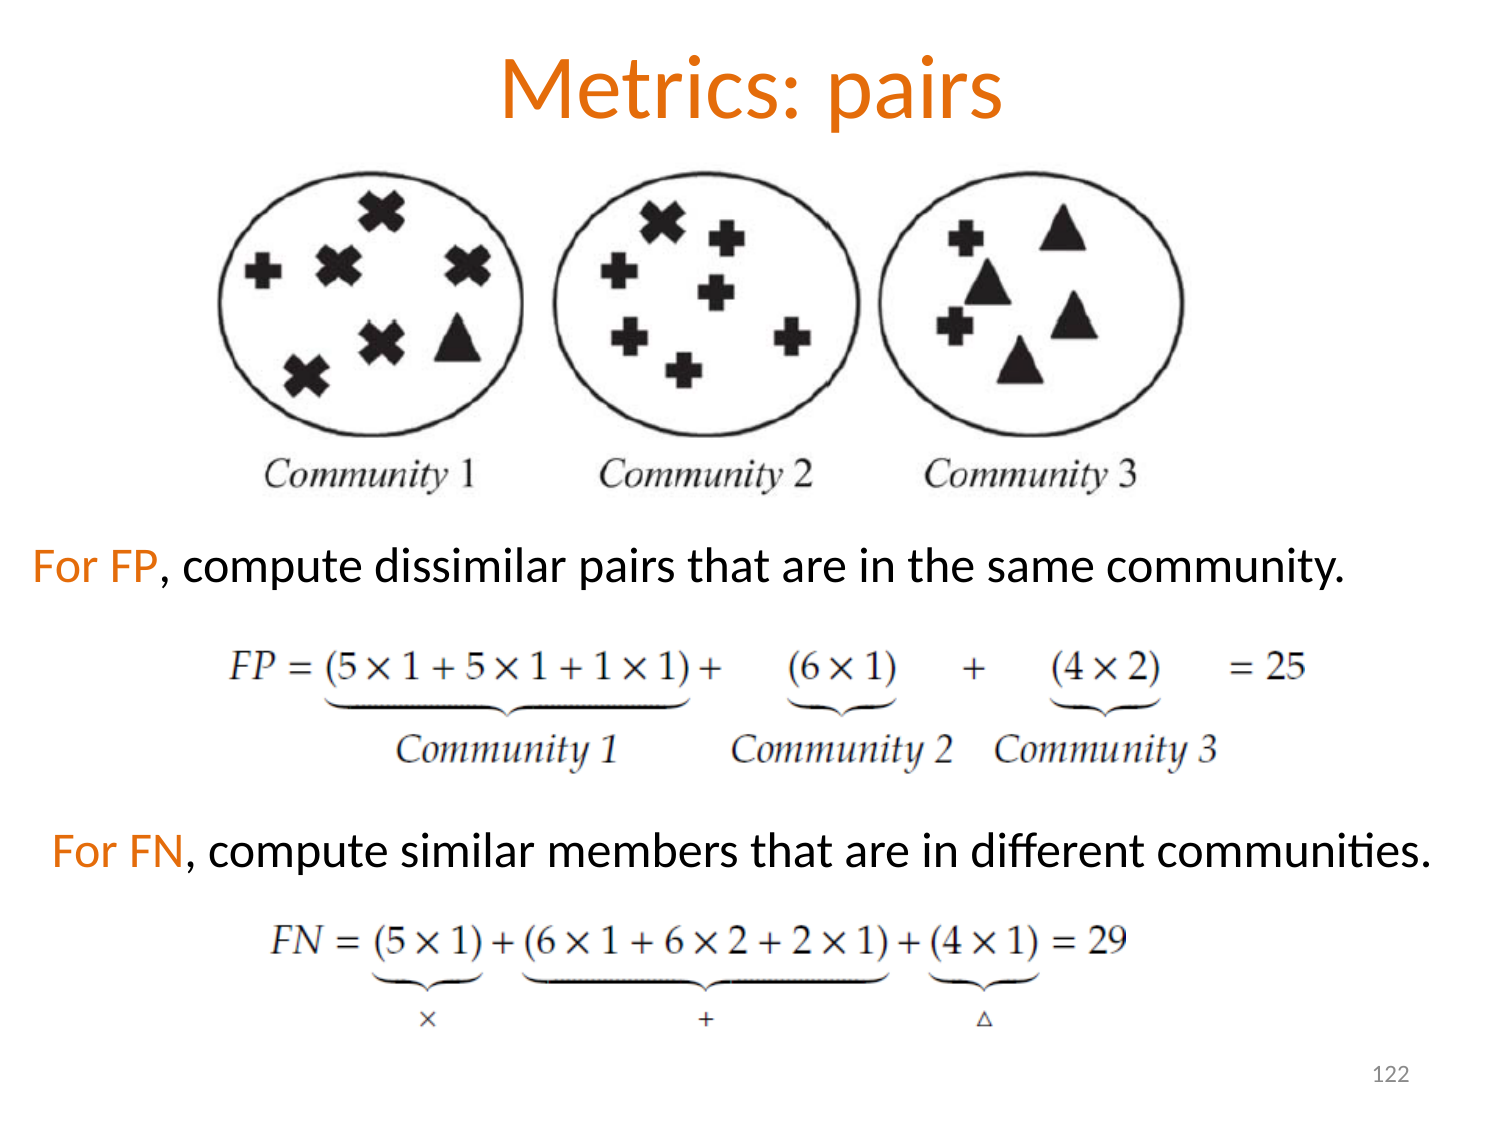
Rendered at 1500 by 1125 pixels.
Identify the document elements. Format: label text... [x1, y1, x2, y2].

picture [255, 916, 1126, 1036]
picture [195, 637, 1305, 788]
picture [147, 160, 1234, 518]
slide_number 122 [1074, 1042, 1425, 1103]
text_box Metrics: pairs [76, 19, 1427, 161]
text_box For FN, compute similar members that are in different communities. [37, 810, 1467, 886]
text_box For FP, compute dissimilar pairs that are in the same community. [17, 525, 1471, 600]
